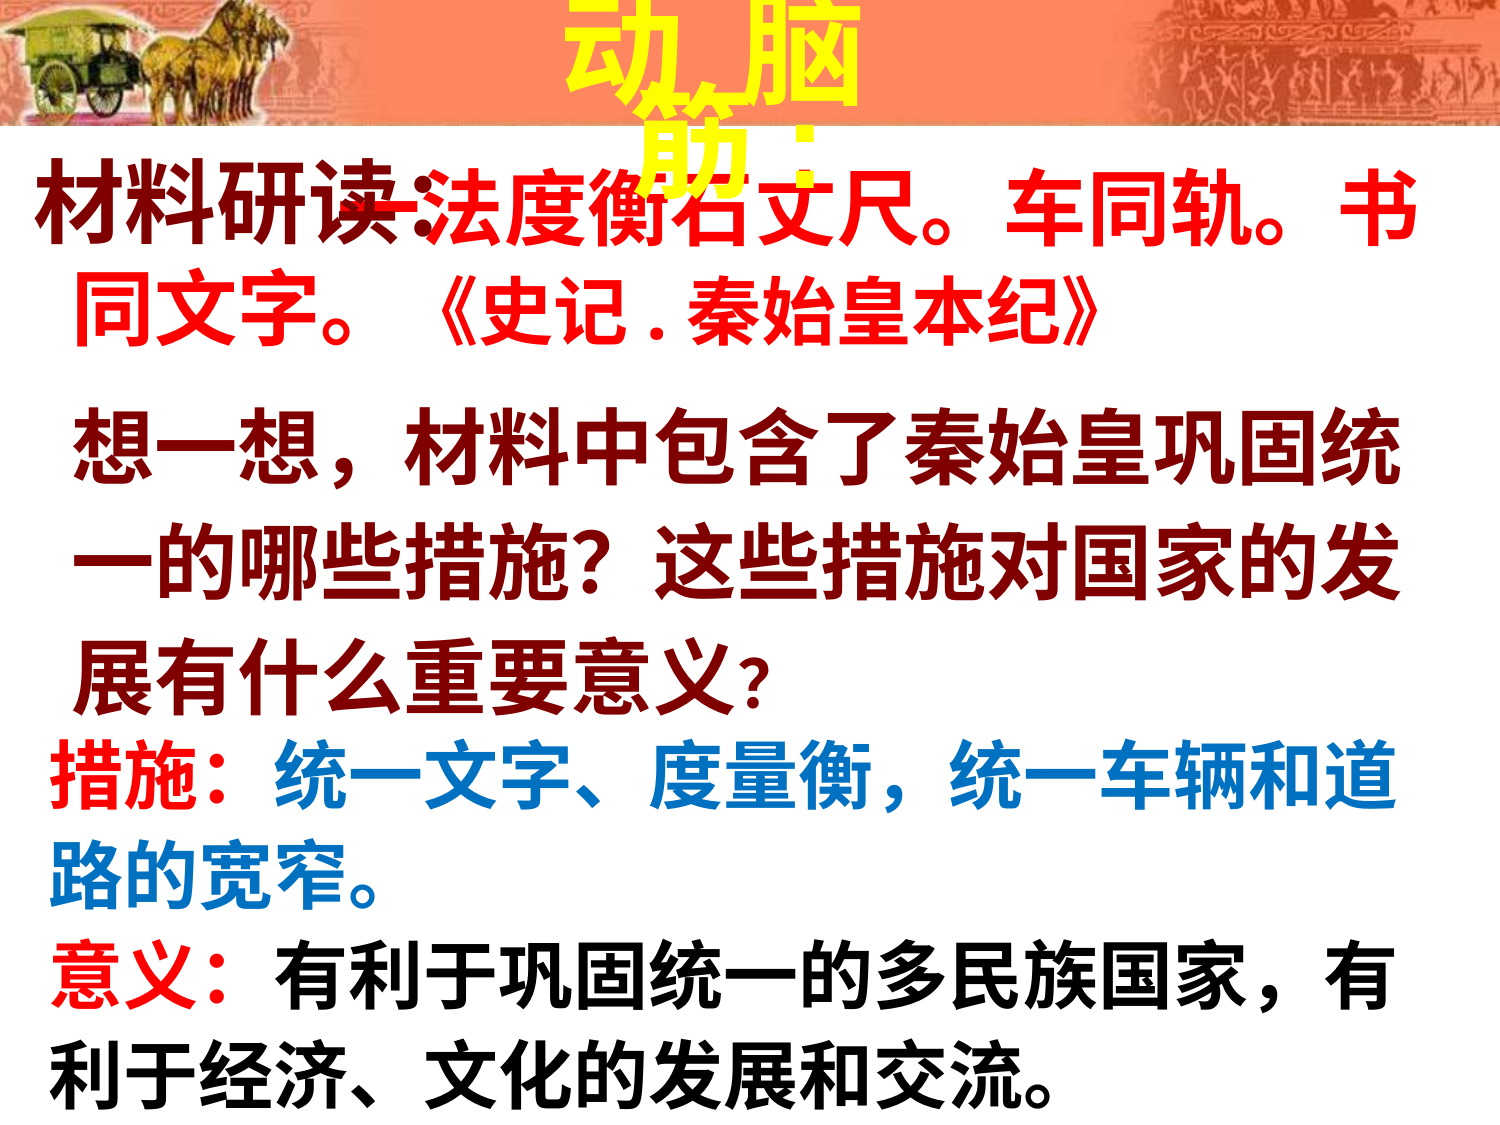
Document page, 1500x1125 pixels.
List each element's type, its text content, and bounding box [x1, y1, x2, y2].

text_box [0, 0, 1500, 133]
text_box 想一想，材料中包含了秦始皇巩固统一的哪些措施？这些措施对国家的发展有什么重要意义？ [56, 373, 1456, 733]
text_box 措施：统一文字、度量衡，统一车辆和道路的宽窄。 意义：有利于巩固统一的多民族国家，有利于经济、文化的发展和交流。 [34, 711, 1470, 1125]
text_box 材料研读： [18, 141, 507, 263]
text_box 一法度衡石丈尺。车同轨。书同文字。《史记.秦始皇本纪》 [56, 148, 1447, 364]
